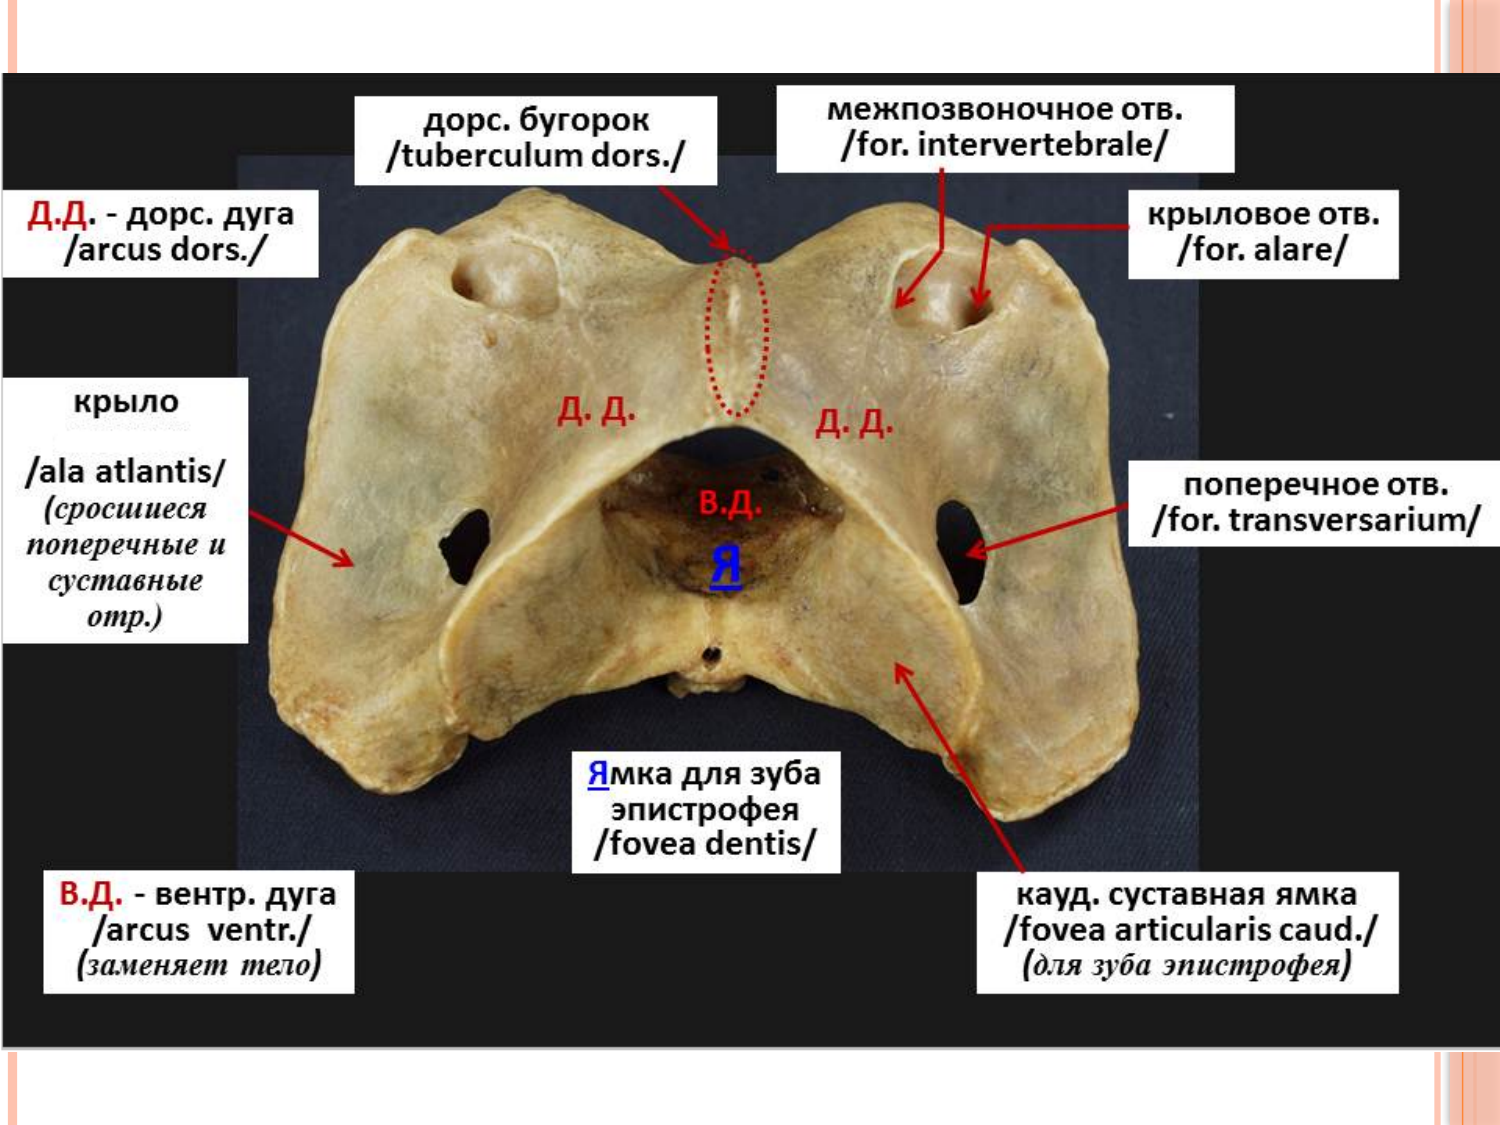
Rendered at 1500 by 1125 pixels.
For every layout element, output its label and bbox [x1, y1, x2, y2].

picture [0, 72, 1500, 1053]
